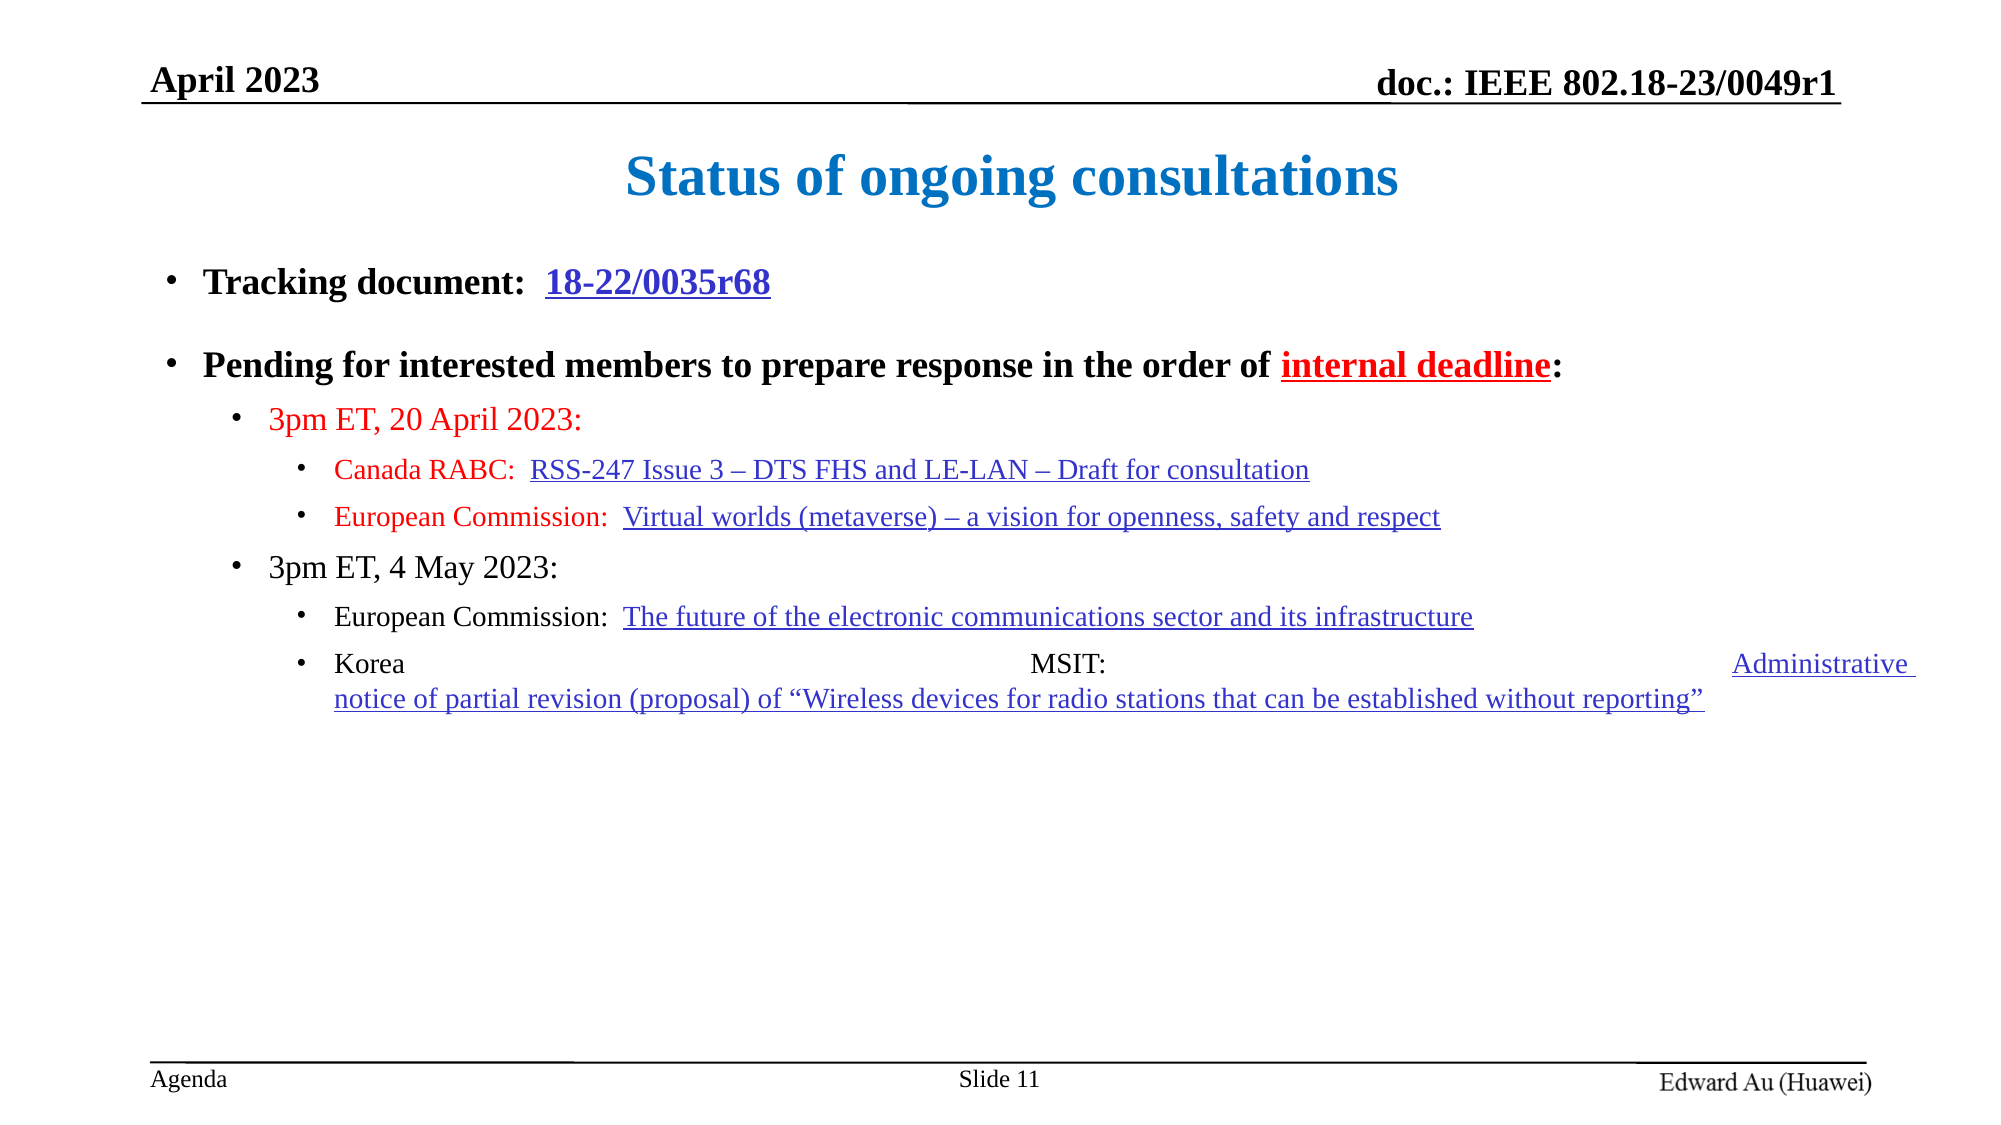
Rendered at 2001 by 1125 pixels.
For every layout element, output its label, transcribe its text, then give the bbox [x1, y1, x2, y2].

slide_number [149, 54, 651, 101]
title Status of ongoing consultations [162, 99, 1864, 246]
list Tracking document: 18-22/0035r68 Pending for interested members to prepare response in the order of internal deadline: 3pm ET, 20 April 2023: Canada RABC: RSS-247 Issue 3 – DTS FHS and LE-LAN – Draft for consultation European Commission: Virtual worlds (metaverse) – a vision for openness, safety and respect 3pm ET, 4 May 2023: European Commission: The future of the electronic communications sector and its infrastructure Korea MSIT: Administrative notice of partial revision (proposal) of “Wireless devices for radio stations that can be established without reporting” [149, 249, 1951, 1076]
picture [1174, 1058, 1887, 1113]
slide_number Slide 11 [933, 1076, 1067, 1123]
